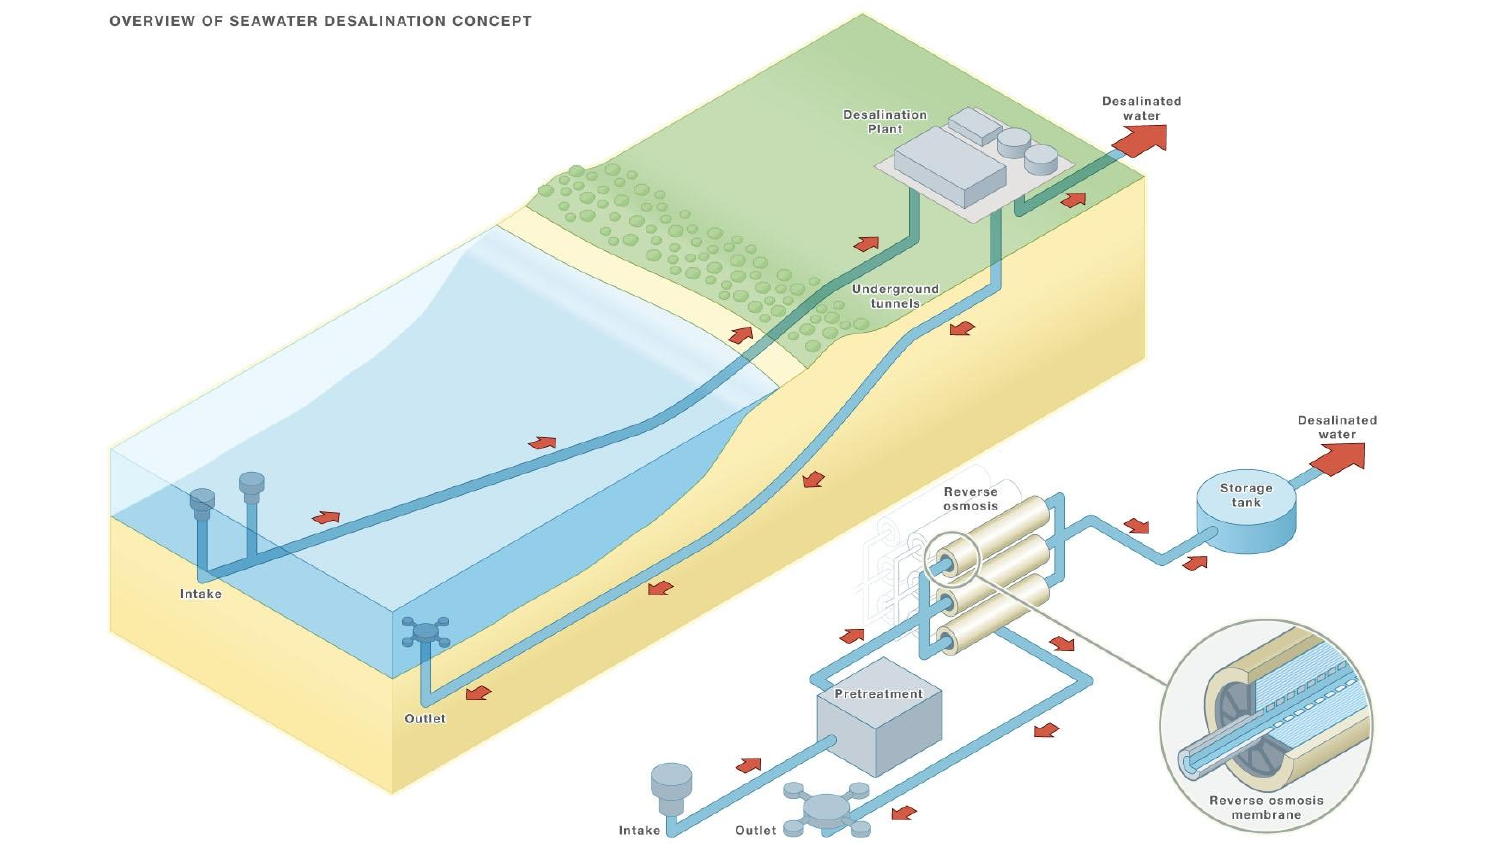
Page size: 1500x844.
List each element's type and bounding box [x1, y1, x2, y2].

picture [95, 0, 1390, 844]
